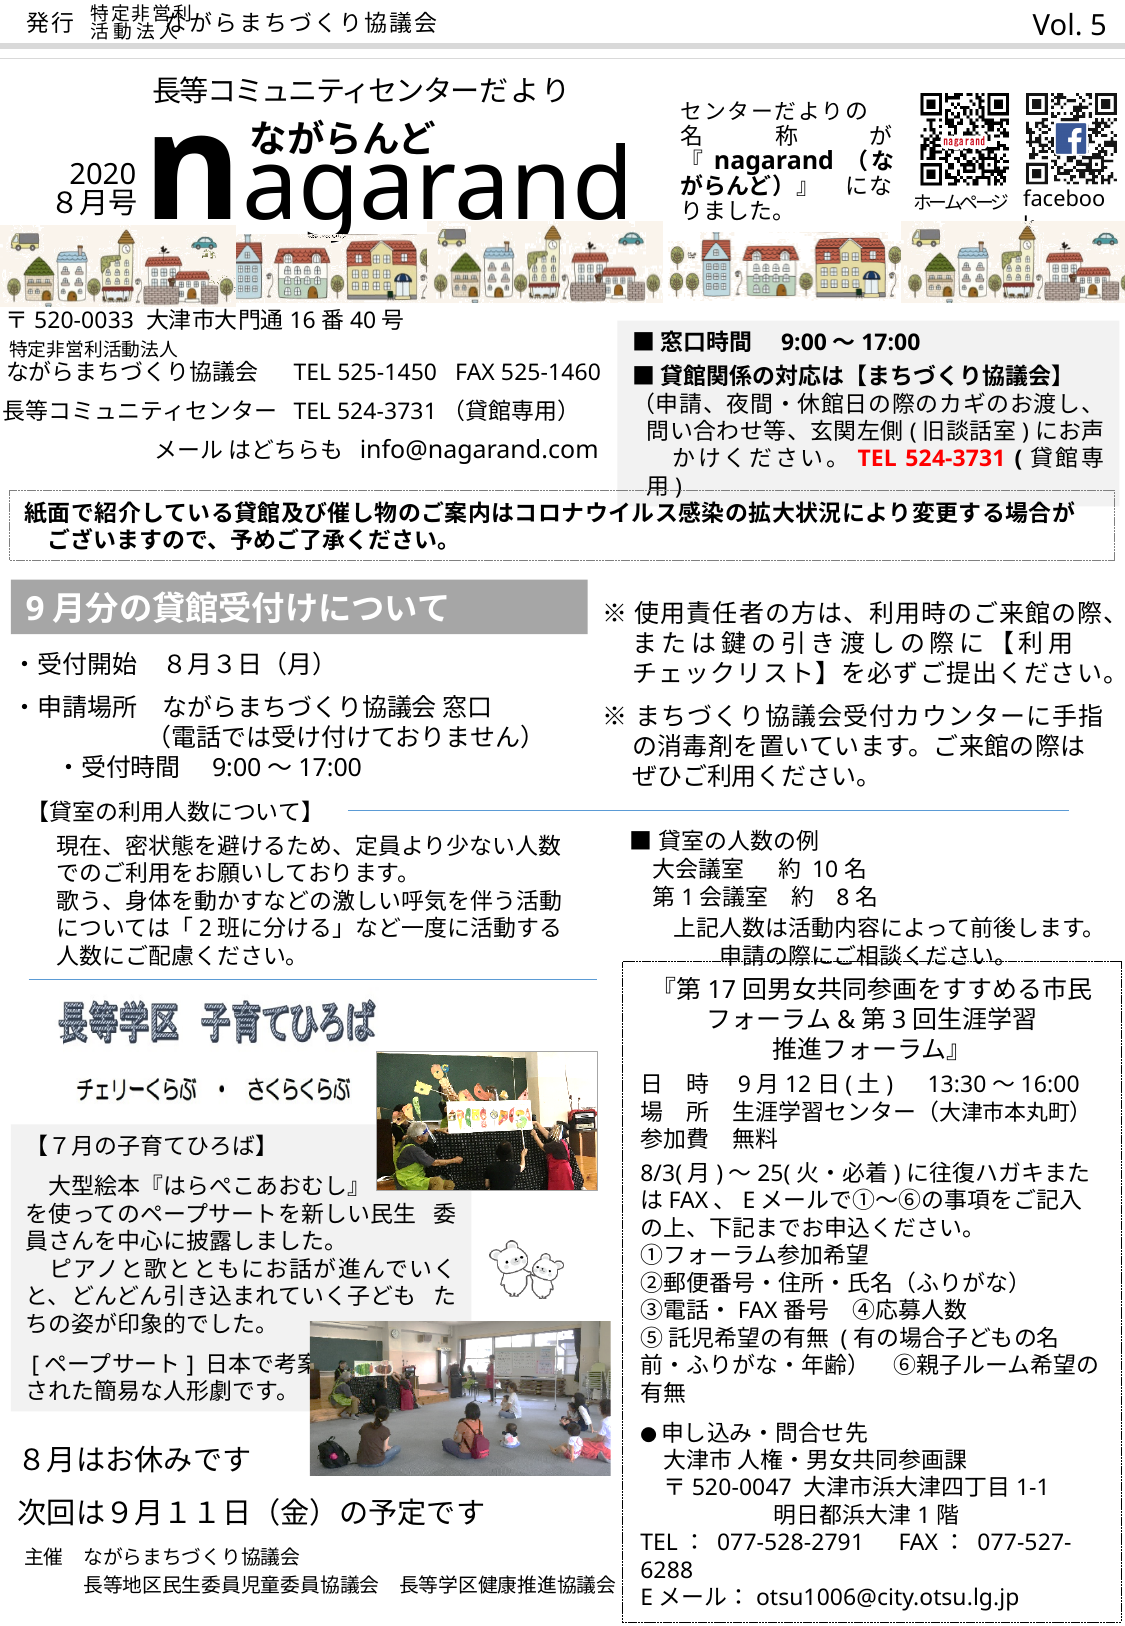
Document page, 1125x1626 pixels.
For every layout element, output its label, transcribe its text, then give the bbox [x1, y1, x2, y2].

text_box 発行 ながらまちづくり協議会 [11, 0, 75, 43]
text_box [0, 45, 1125, 59]
text_box 紙面で紹介している貸館及び催し物のご案内はコロナウイルス感染の拡大状況により変更する場合が ございますので、予めご了承ください。 [9, 490, 1115, 561]
picture [309, 1321, 611, 1476]
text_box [0, 307, 1050, 432]
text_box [2, 981, 423, 1125]
text_box ■窓口時間 9:00～17:00 ■貸館関係の対応は【まちづくり協議会】 （申請、夜間・休館日の際のカギのお渡し、問い合わせ等、玄関左側(旧談話室)にお声 かけください。TEL 524-3731 (貸館専用) [617, 320, 1120, 507]
text_box 【貸室の利用人数について】 現在、密状態を避けるため、定員より少ない人数でのご利用をお願いしております。 歌う、身体を動かすなどの激しい呼気を伴う活動については「2班に分ける」など一度に活動する人数にご配慮ください。 [11, 790, 581, 976]
picture [489, 1240, 564, 1300]
text_box 主催 ながらまちづくり協議会 長等地区民生委員児童委員協議会 長等学区健康推進協議会 [0, 1537, 622, 1604]
text_box ■貸室の人数の例 大会議室 約 10名 第1会議室 約 8名 上記人数は活動内容によって前後します。 申請の際にご相談ください。 [615, 819, 1105, 976]
text_box ・受付開始 ８月３日（月） ・申請場所 ながらまちづくり協議会 窓口 （電話では受け付けておりません） ・受付時間 9:00～17:00 [0, 641, 560, 789]
text_box 9月分の貸館受付けについて [10, 579, 588, 635]
text_box ※使用責任者の方は、利用時のご来館の際、または鍵の引き渡しの際に【利用 チェックリスト】を必ずご提出ください。 ※まちづくり協議会受付カウンターに手指の消毒剤を置いています。ご来館の際は ぜひご利用ください。 [588, 590, 1119, 798]
picture [377, 1051, 598, 1190]
text_box 発行 ながらまちづくり協議会 [214, 0, 458, 43]
text_box 次回は９月１１日（金）の予定です [2, 1487, 581, 1537]
text_box 【７月の子育てひろば】 大型絵本『はらぺこあおむし』 を使ってのペープサートを新しい民生 委員さんを中心に披露しました。 ピアノと歌とともにお話が進んでいくと、どんどん引き込まれていく子ども たちの姿が印象的でした。 [ペープサート] 日本で考案 された簡易な人形劇です。 [10, 1125, 472, 1412]
text_box 『第17回男女共同参画をすすめる市民フォーラム&第3回生涯学習 推進フォーラム』 日 時 9月12日(土) 13:30～16:00 場 所 生涯学習センター（大津市本丸町） 参加費 無料 8/3(月)～25(火・必着)に往復ハガキまたはFAX、Eメールで①～⑥の事項をご記入の上、下記までお申込ください。 ①フォーラム参加希望 ②郵便番号・住所・氏名（ふりがな） ③電話・FAX番号 ④応募人数 ⑤託児希望の有無 (有の場合子どもの名前・ふりがな・年齢） ⑥親子ルーム希望の有無 ●申し込み・問合せ先 大津市 人権・男女共同参画課 〒520-0047 大津市浜大津四丁目1-1 明日都浜大津1階 TEL： 077-528-2791 FAX： 077-527-6288 Eメール：otsu1006@city.otsu.lg.jp [622, 961, 1122, 1623]
text_box メール はどちらも info@nagarand.com [139, 432, 615, 471]
text_box 特定非営利 活動法人 [75, 0, 214, 45]
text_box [0, 62, 1125, 307]
text_box Vol. 5 [1017, 0, 1125, 43]
text_box ８月はお休みです [2, 1433, 323, 1484]
